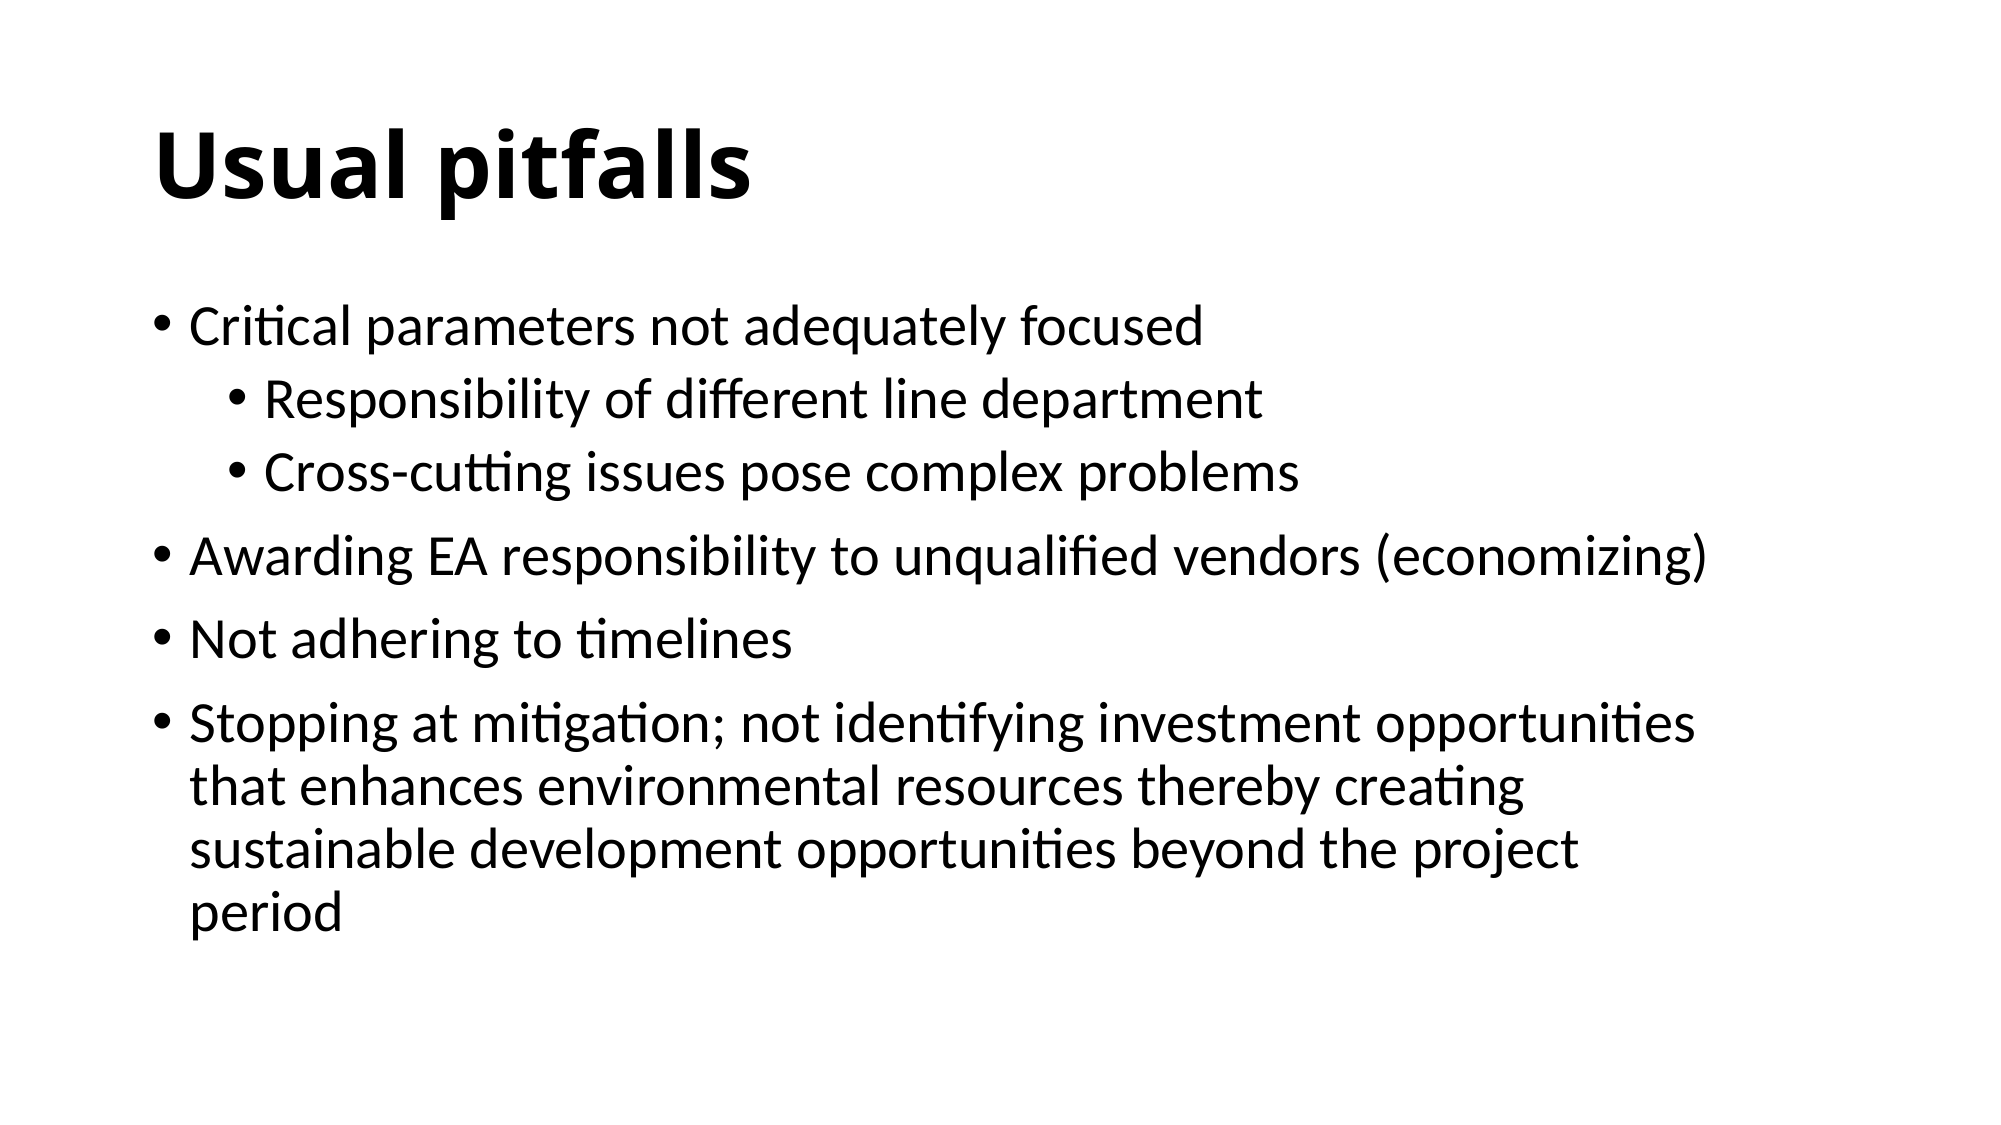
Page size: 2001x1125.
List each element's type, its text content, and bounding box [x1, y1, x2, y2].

list Critical parameters not adequately focused Responsibility of different line department Cross-cutting issues pose complex problems Awarding EA responsibility to unqualified vendors (economizing) Not adhering to timelines Stopping at mitigation; not identifying investment opportunities that enhances environmental resources thereby creating sustainable development opportunities beyond the project period [137, 287, 1738, 999]
title Usual pitfalls [137, 59, 1863, 278]
